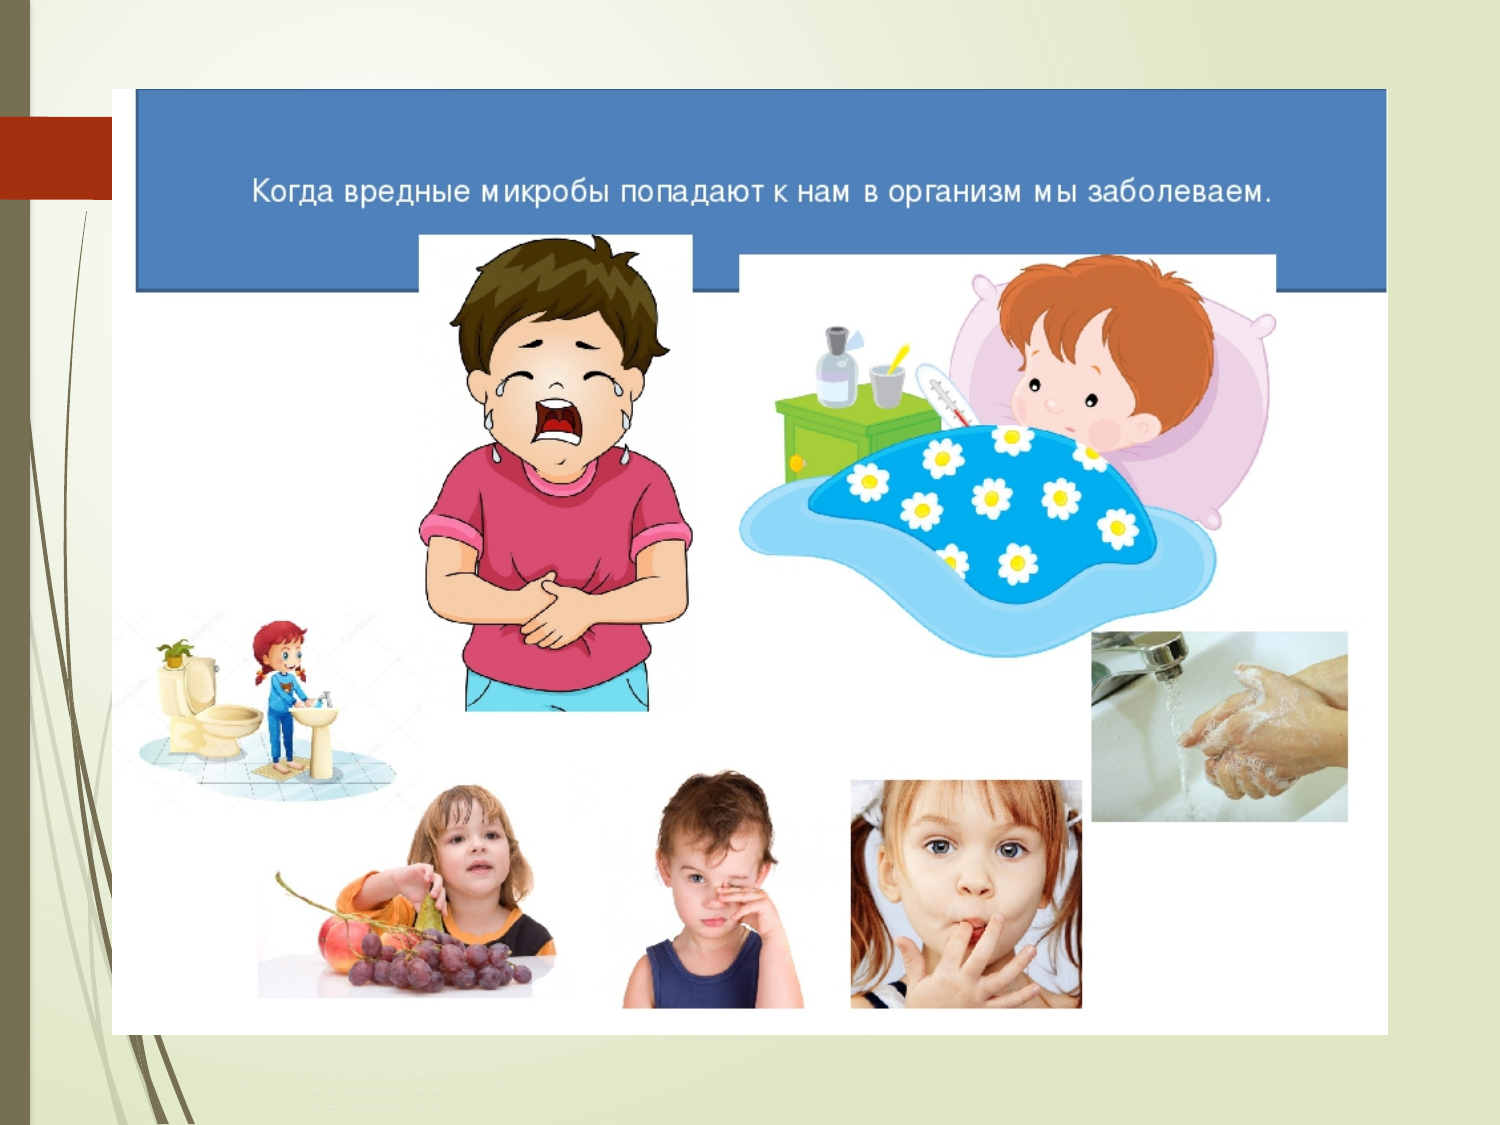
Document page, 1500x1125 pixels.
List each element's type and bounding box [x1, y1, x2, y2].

picture [111, 89, 1389, 1036]
